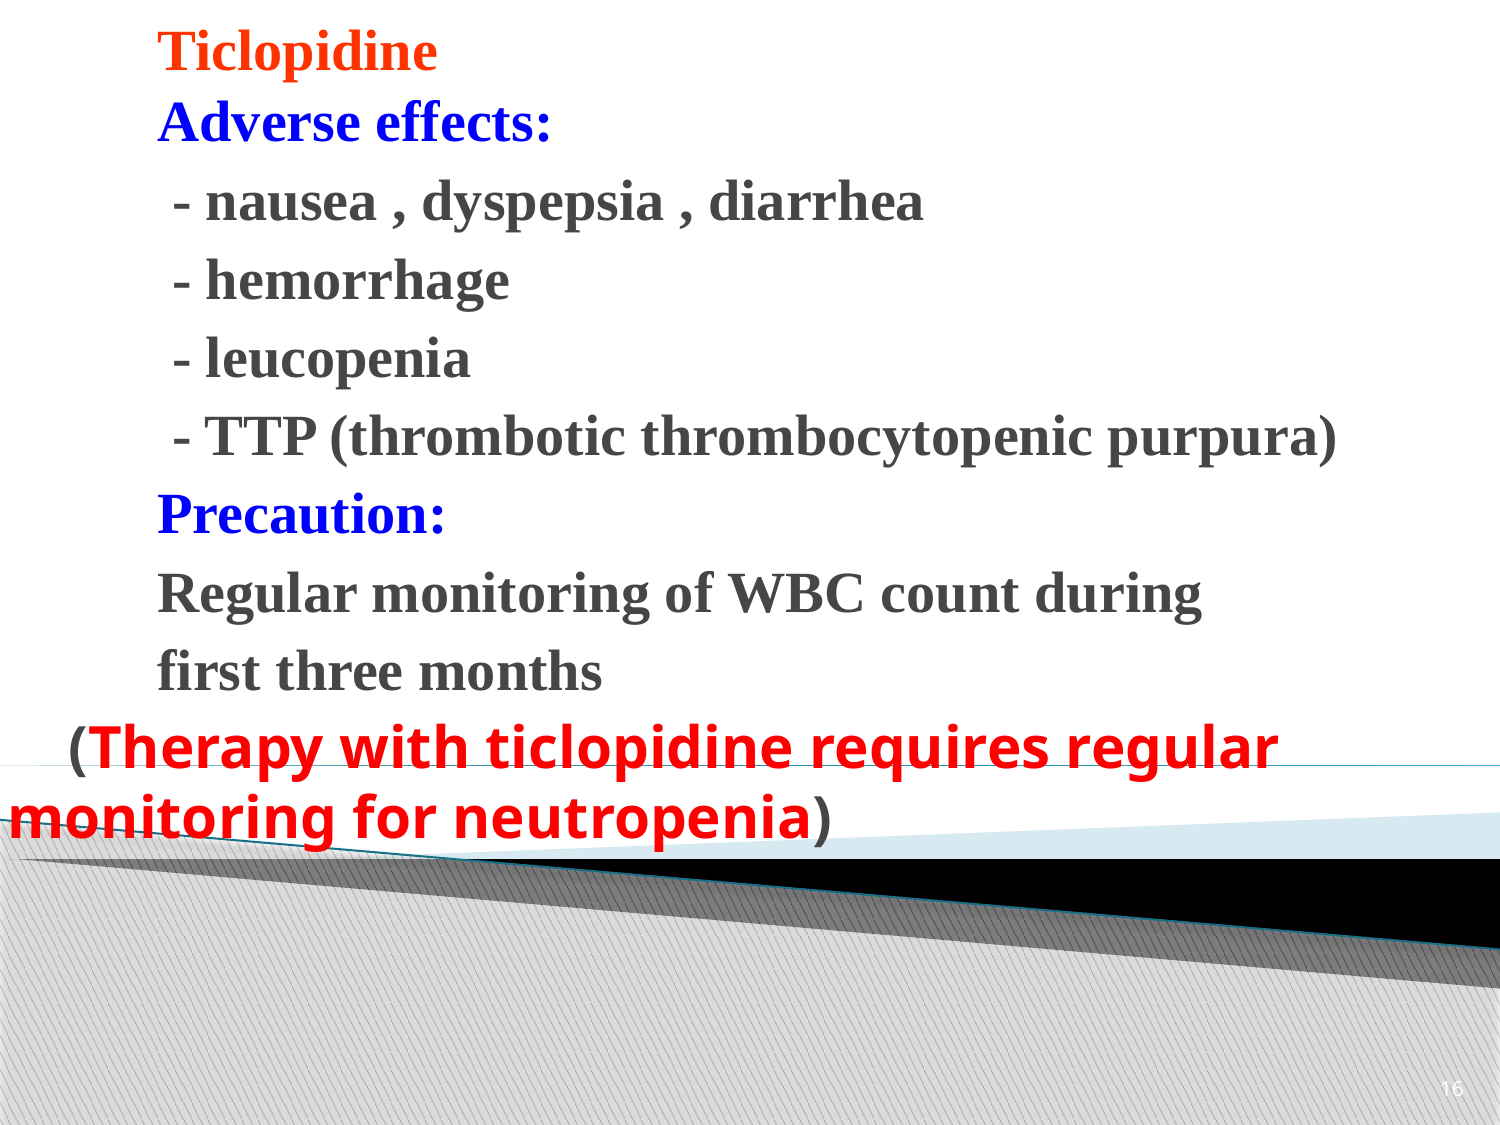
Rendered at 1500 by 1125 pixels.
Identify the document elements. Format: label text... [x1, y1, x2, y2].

subtitle Ticlopidine Adverse effects: - nausea , dyspepsia , diarrhea - hemorrhage - leucopenia - TTP (thrombotic thrombocytopenic purpura) Precaution: Regular monitoring of WBC count during first three months (Therapy with ticlopidine requires regular monitoring for neutropenia) [0, 12, 1500, 1125]
slide_number 16 [1418, 1051, 1479, 1112]
